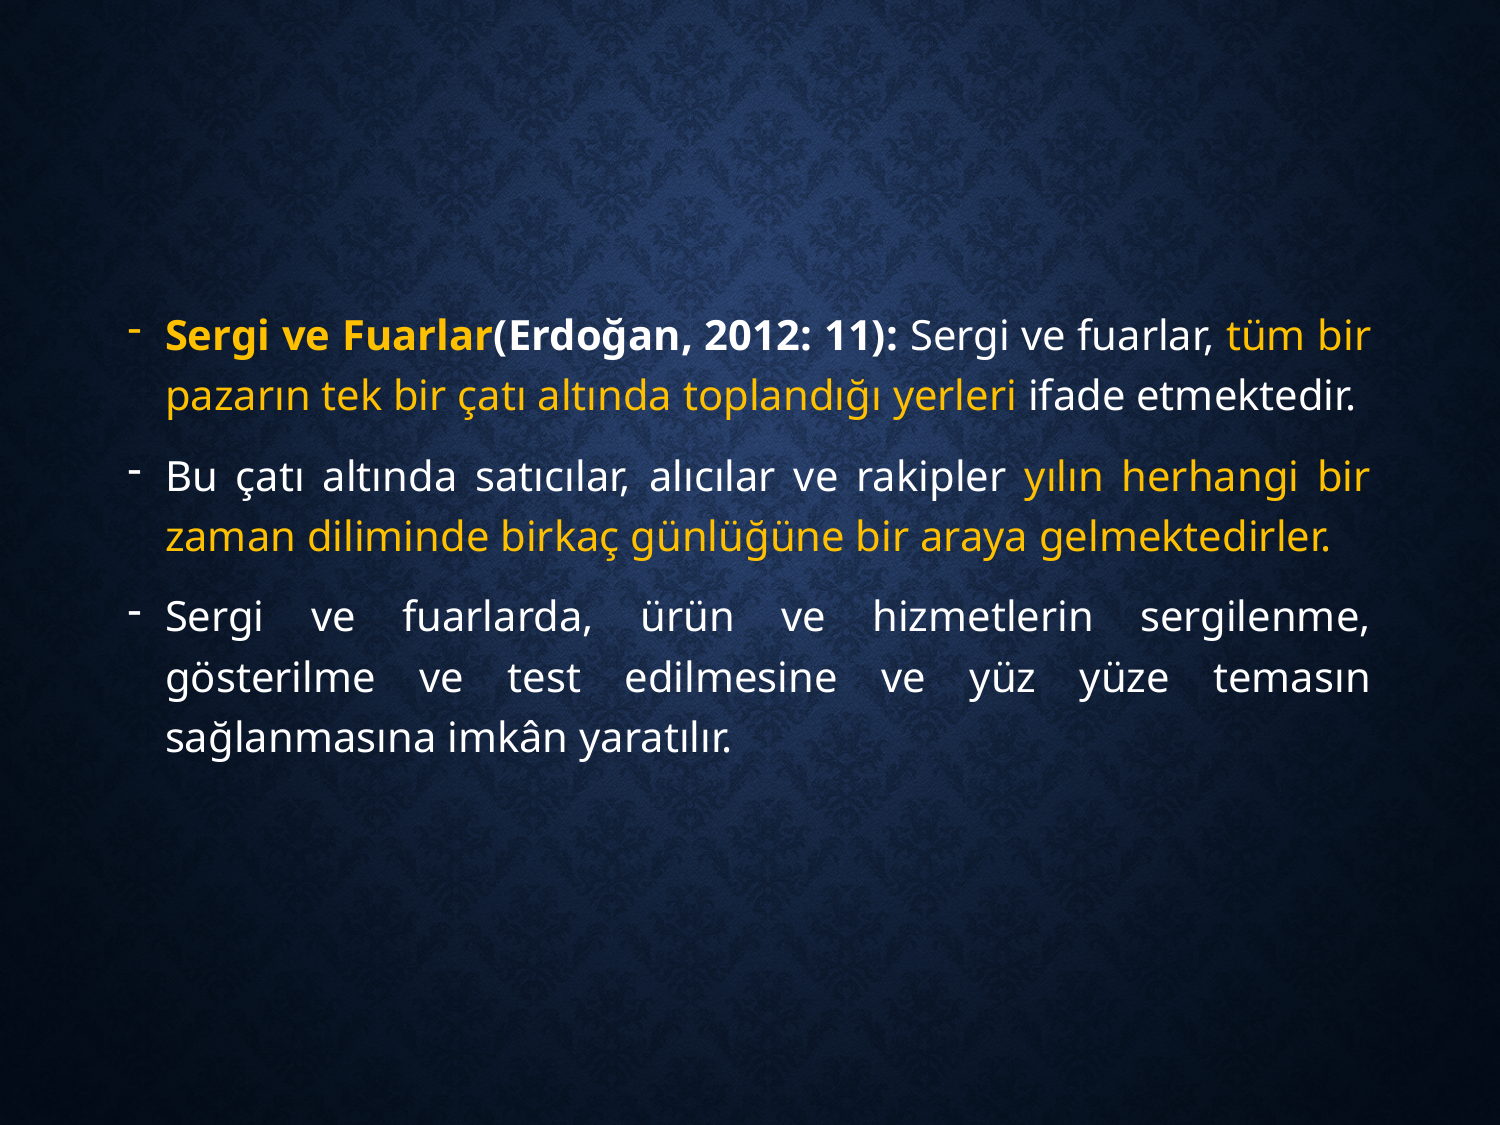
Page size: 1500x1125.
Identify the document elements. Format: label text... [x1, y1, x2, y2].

list Sergi ve Fuarlar(Erdoğan, 2012: 11): Sergi ve fuarlar, tüm bir pazarın tek bir çatı altında toplandığı yerleri ifade etmektedir. Bu çatı altında satıcılar, alıcılar ve rakipler yılın herhangi bir zaman diliminde birkaç günlüğüne bir araya gelmektedirler. Sergi ve fuarlarda, ürün ve hizmetlerin sergilenme, gösterilme ve test edilmesine ve yüz yüze temasın sağlanmasına imkân yaratılır. [112, 290, 1387, 950]
